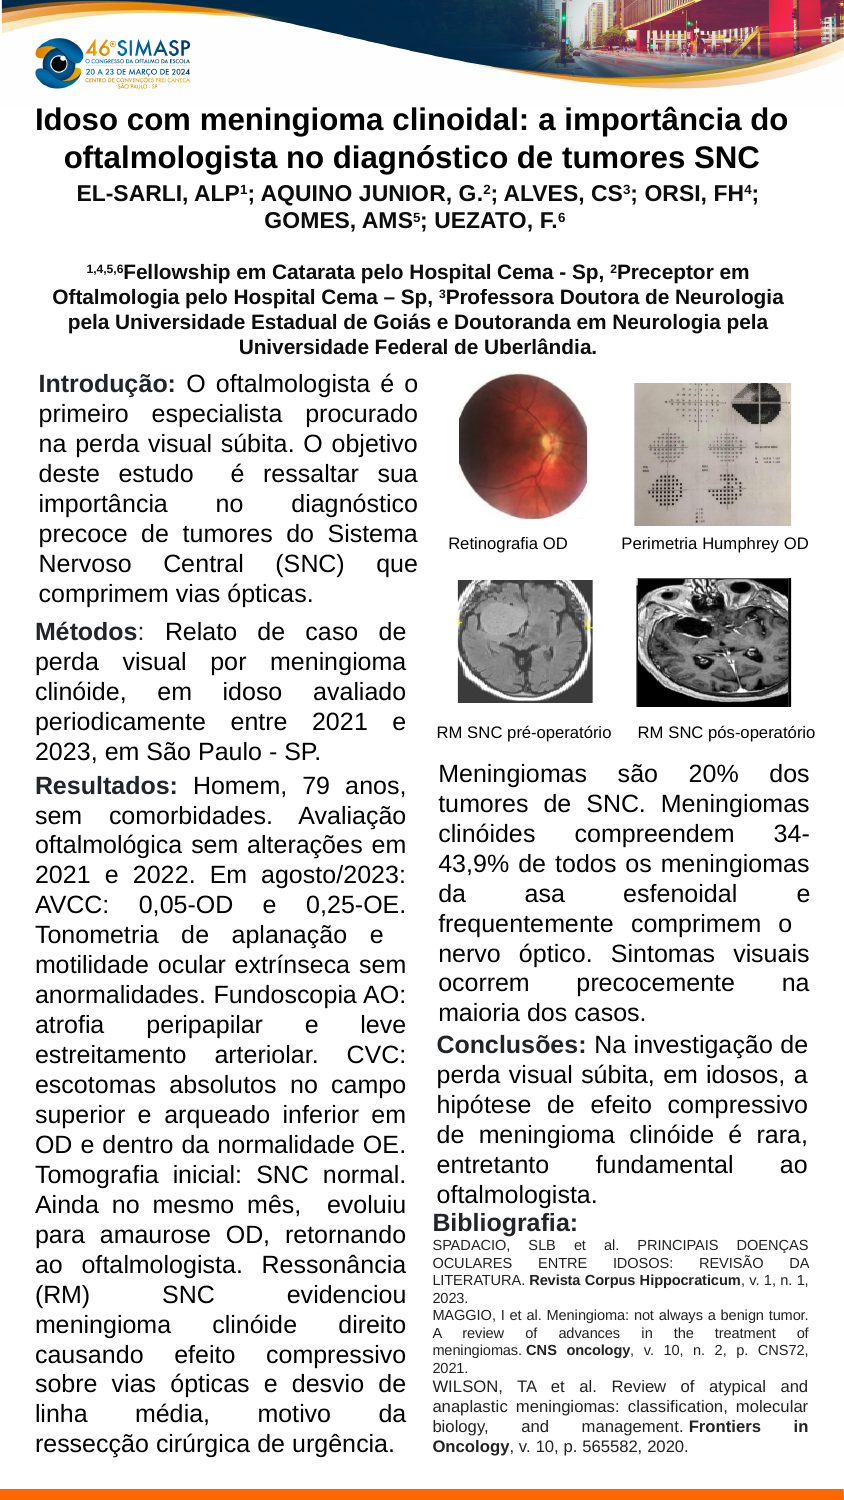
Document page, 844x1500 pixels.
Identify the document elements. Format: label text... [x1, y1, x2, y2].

text_box Conclusões: Na investigação de perda visual súbita, em idosos, a hipótese de efeito compressivo de meningioma clinóide é rara, entretanto fundamental ao oftalmologista. [422, 1021, 824, 1198]
text_box Bibliografia: SPADACIO, SLB et al. PRINCIPAIS DOENÇAS OCULARES ENTRE IDOSOS: REVISÃO DA LITERATURA. Revista Corpus Hippocraticum, v. 1, n. 1, 2023. MAGGIO, I et al. Meningioma: not always a benign tumor. A review of advances in the treatment of meningiomas. CNS oncology, v. 10, n. 2, p. CNS72, 2021. WILSON, TA et al. Review of atypical and anaplastic meningiomas: classification, molecular biology, and management. Frontiers in Oncology, v. 10, p. 565582, 2020. [417, 1198, 824, 1464]
text_box Resultados: Homem, 79 anos, sem comorbidades. Avaliação oftalmológica sem alterações em 2021 e 2022. Em agosto/2023: AVCC: 0,05-OD e 0,25-OE. Tonometria de aplanação e motilidade ocular extrínseca sem anormalidades. Fundoscopia AO: atrofia peripapilar e leve estreitamento arteriolar. CVC: escotomas absolutos no campo superior e arqueado inferior em OD e dentro da normalidade OE. Tomografia inicial: SNC normal. Ainda no mesmo mês, evoluiu para amaurose OD, retornando ao oftalmologista. Ressonância (RM) SNC evidenciou meningioma clinóide direito causando efeito compressivo sobre vias ópticas e desvio de linha média, motivo da ressecção cirúrgica de urgência. [20, 761, 422, 1466]
text_box Métodos: Relato de caso de perda visual por meningioma clinóide, em idoso avaliado periodicamente entre 2021 e 2023, em São Paulo - SP. [20, 608, 422, 761]
text_box Perimetria Humphrey OD [512, 525, 829, 561]
text_box El-Sarli, ALP1; AQUINO JUNIOR, G.2; ALVES, CS3; ORSI, FH4; GOMES, AMS5; UEZATO, F.6 1,4,5,6Fellowship em Catarata pelo Hospital Cema - Sp, 2Preceptor em Oftalmologia pelo Hospital Cema – Sp, 3Professora Doutora de Neurologia pela Universidade Estadual de Goiás e Doutoranda em Neurologia pela Universidade Federal de Uberlândia. [16, 171, 820, 421]
picture [634, 383, 792, 527]
text_box RM SNC pré-operatório [421, 714, 622, 750]
picture [636, 578, 792, 707]
text_box Retinografia OD [433, 525, 512, 561]
picture [457, 371, 588, 520]
text_box Introdução: O oftalmologista é o primeiro especialista procurado na perda visual súbita. O objetivo deste estudo é ressaltar sua importância no diagnóstico precoce de tumores do Sistema Nervoso Central (SNC) que comprimem vias ópticas. [23, 360, 434, 615]
text_box Meningiomas são 20% dos tumores de SNC. Meningiomas clinóides compreendem 34-43,9% de todos os meningiomas da asa esfenoidal e frequentemente comprimem o nervo óptico. Sintomas visuais ocorrem precocemente na maioria dos casos. [423, 750, 826, 1035]
text_box Idoso com meningioma clinoidal: a importância do oftalmologista no diagnóstico de tumores SNC [0, 117, 828, 182]
text_box [0, 1489, 844, 1500]
picture [1, 0, 844, 109]
picture [457, 580, 593, 703]
text_box RM SNC pós-operatório [622, 714, 844, 750]
